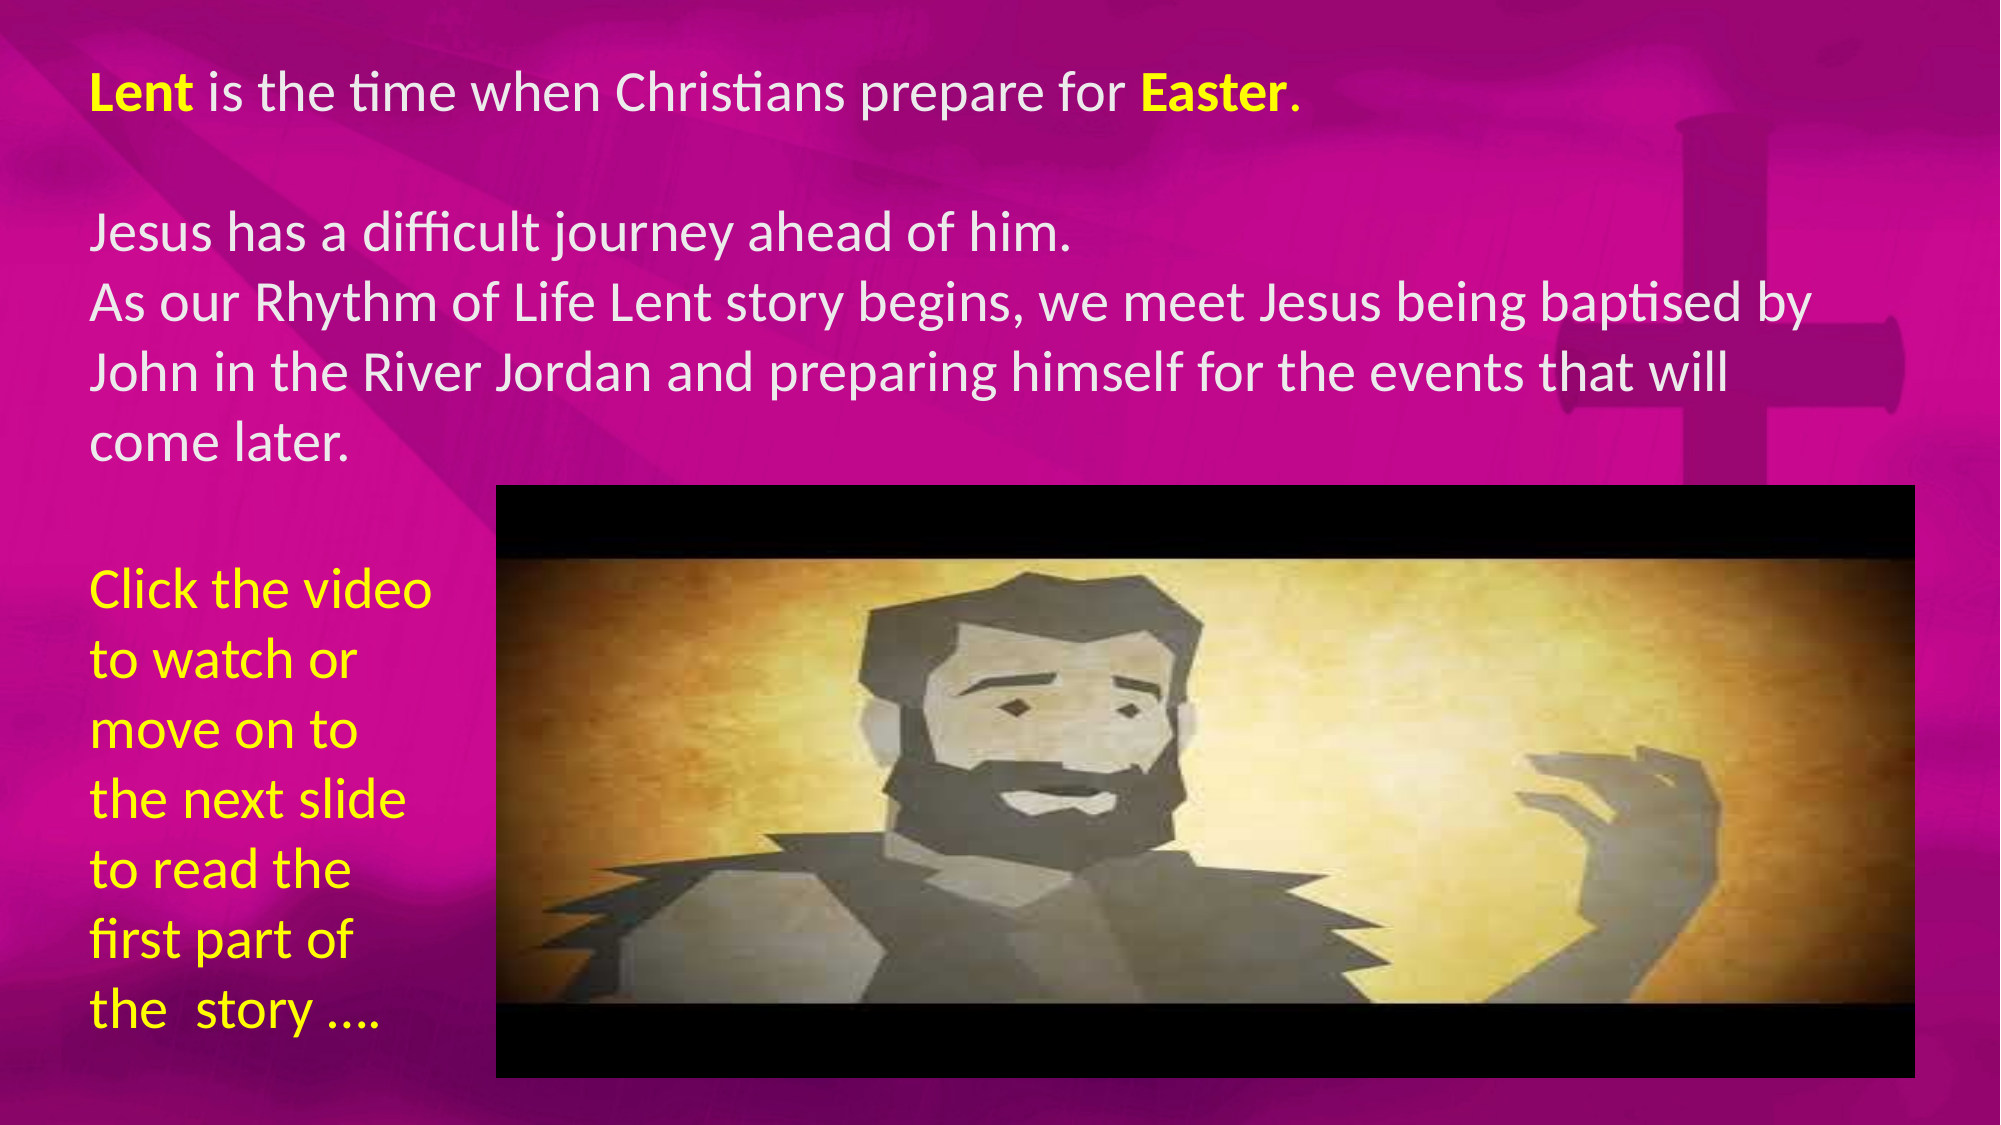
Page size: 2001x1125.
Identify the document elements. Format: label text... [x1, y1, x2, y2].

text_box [495, 484, 1916, 1079]
picture [0, 0, 2000, 1125]
text_box Lent is the time when Christians prepare for Easter. Jesus has a difficult journey ahead of him. As our Rhythm of Life Lent story begins, we meet Jesus being baptised by John in the River Jordan and preparing himself for the events that will come later. [75, 45, 1886, 481]
text_box Click the video to watch or move on to the next slide to read the first part of the story …. [74, 542, 450, 1048]
